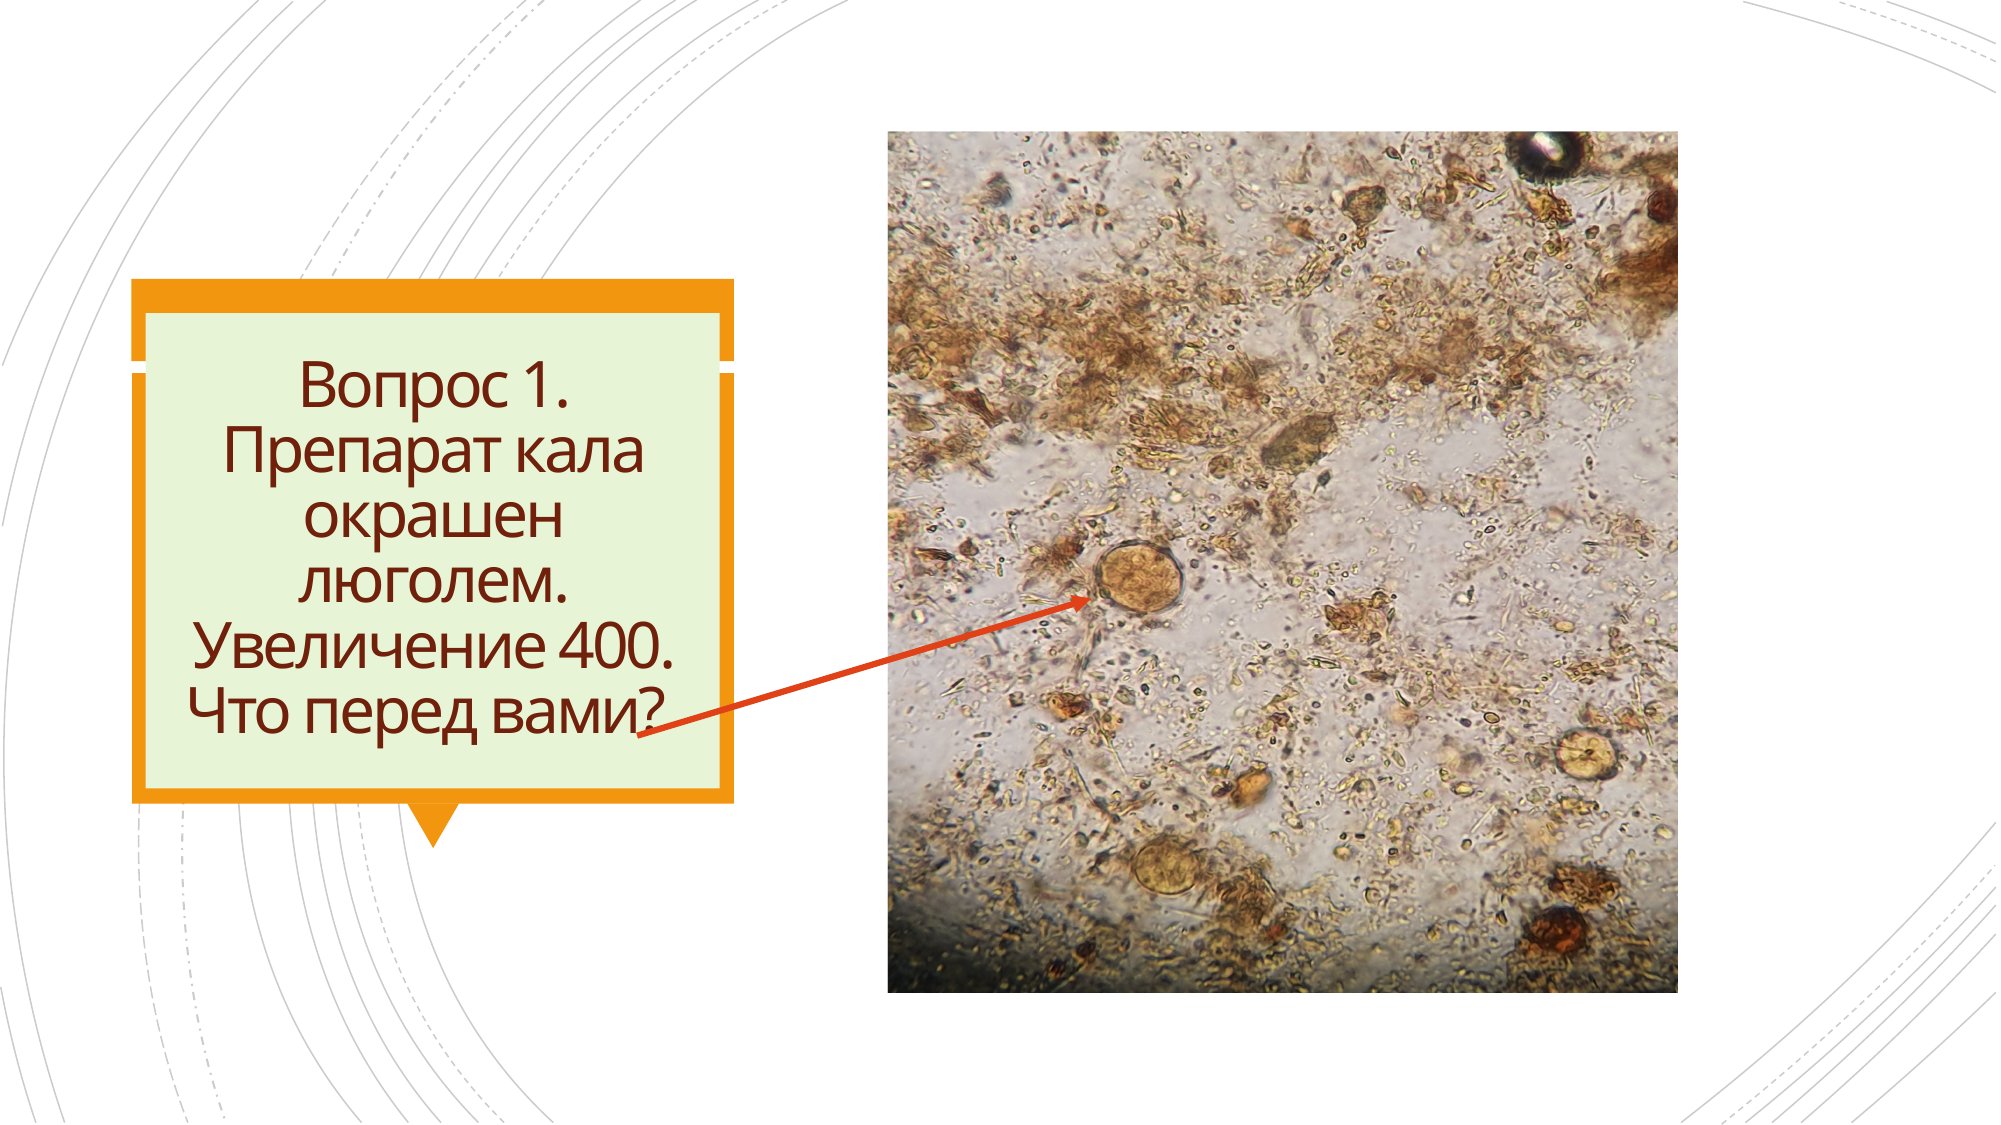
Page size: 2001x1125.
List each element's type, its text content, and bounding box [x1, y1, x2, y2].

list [851, 166, 1713, 958]
picture [888, 132, 1678, 166]
picture [888, 958, 1678, 992]
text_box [636, 598, 1092, 736]
title Вопрос 1. Препарат кала окрашен люголем. Увеличение 400. Что перед вами? [145, 313, 720, 789]
